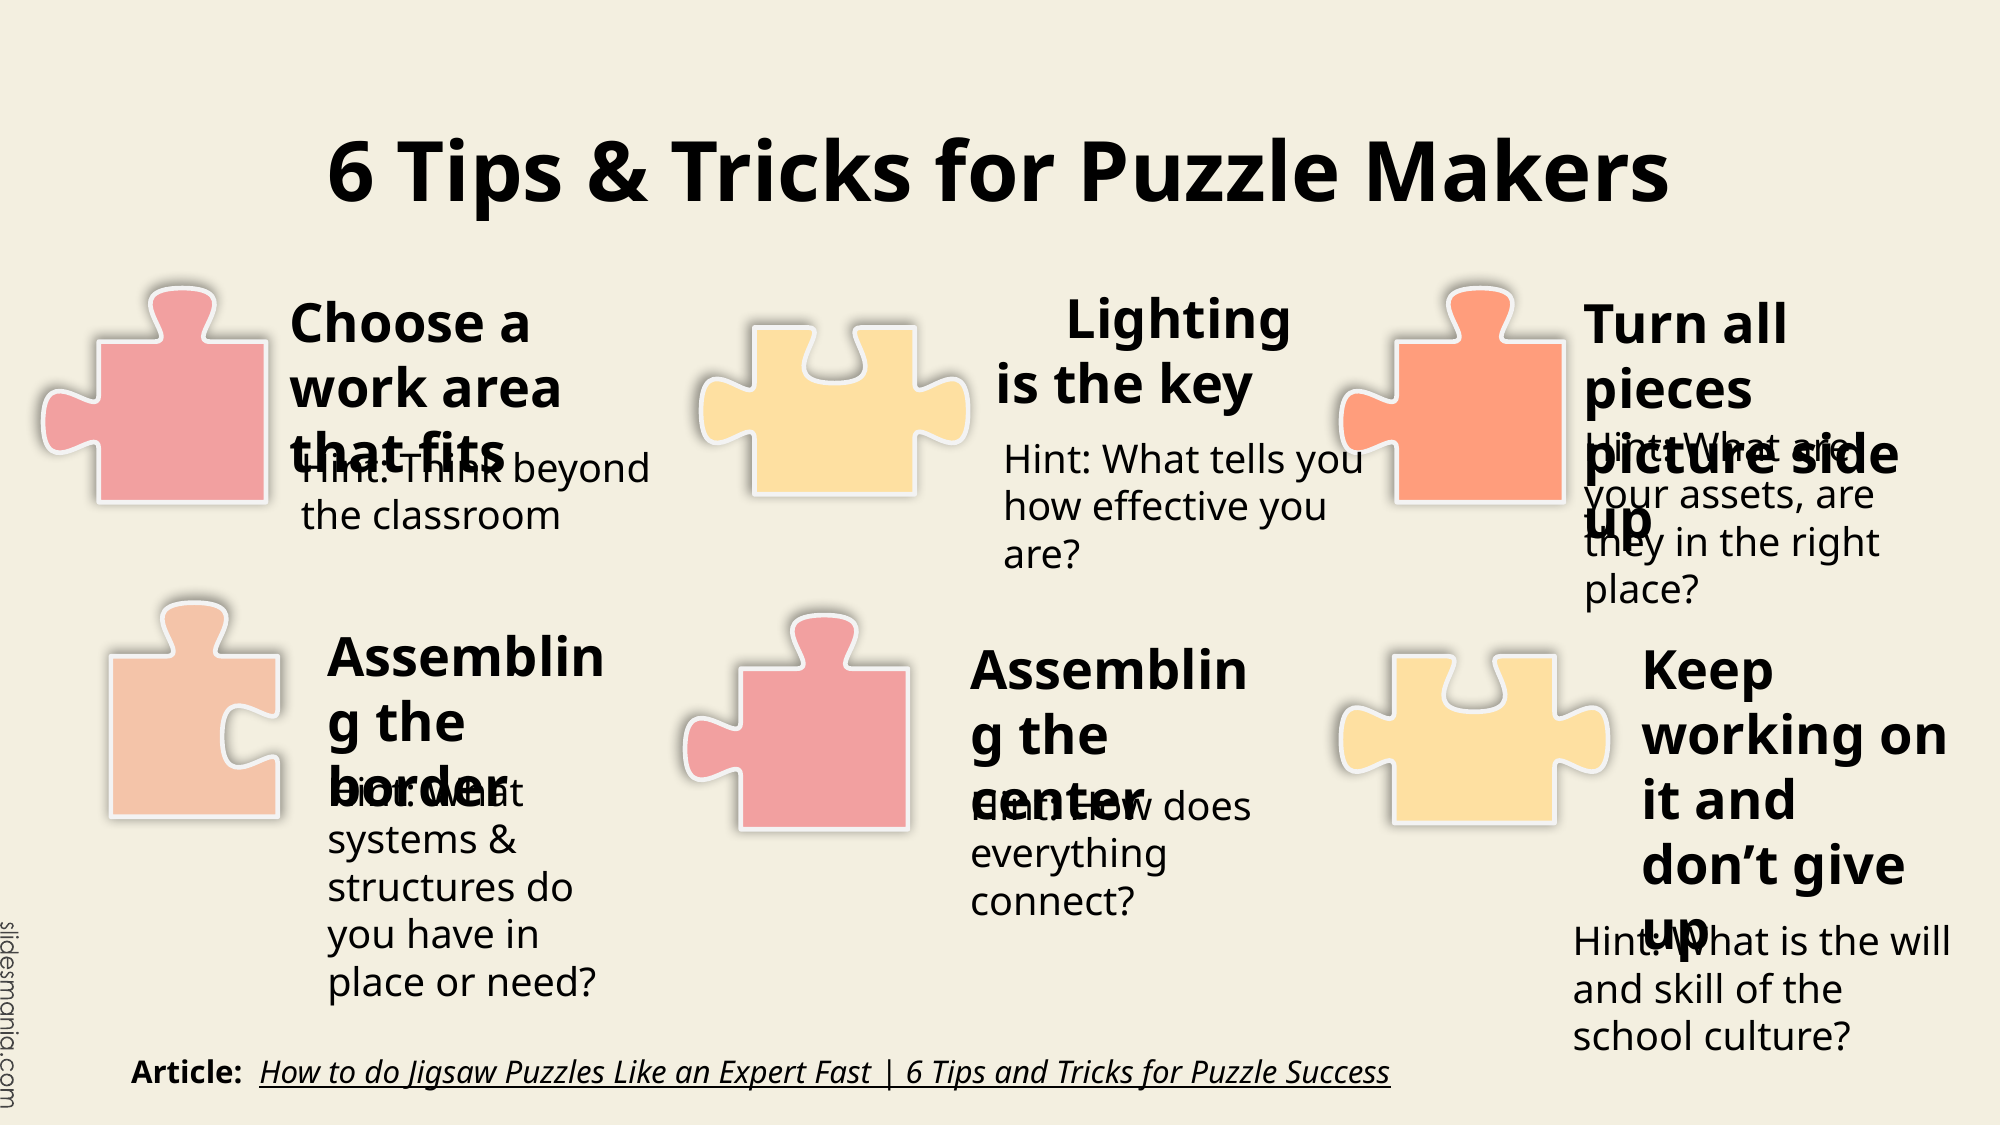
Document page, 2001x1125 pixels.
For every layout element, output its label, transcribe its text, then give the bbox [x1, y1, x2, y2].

text_box [1351, 288, 1564, 503]
list Hint: How does everything connect? [950, 760, 1299, 978]
title Assembling the center [950, 615, 1299, 730]
title Turn all pieces picture side up [1563, 269, 1970, 384]
title Assembling the border [307, 602, 656, 717]
text_box [1340, 656, 1609, 823]
title Choose a work area that fits [269, 268, 698, 461]
list Hint: What are your assets, are they in the right place? [1563, 401, 1913, 569]
text_box [701, 327, 969, 495]
text_box [110, 602, 278, 817]
list Hint: What systems & structures do you have in place or need? [307, 746, 656, 1032]
list Hint: What tells you how effective you are? [983, 413, 1389, 581]
list Article: How to do Jigsaw Puzzles Like an Expert Fast | 6 Tips and Tricks for Puzzle Success [111, 1032, 1553, 1118]
title Keep working on it and don’t give up [1621, 615, 1970, 730]
text_box [43, 288, 266, 503]
title 6 Tips & Tricks for Puzzle Makers [80, 98, 1920, 224]
list Hint: Think beyond the classroom [280, 461, 687, 548]
list Hint: What is the will and skill of the school culture? [1552, 896, 1981, 1022]
text_box [685, 615, 908, 830]
title Lighting is the key [975, 199, 1351, 454]
